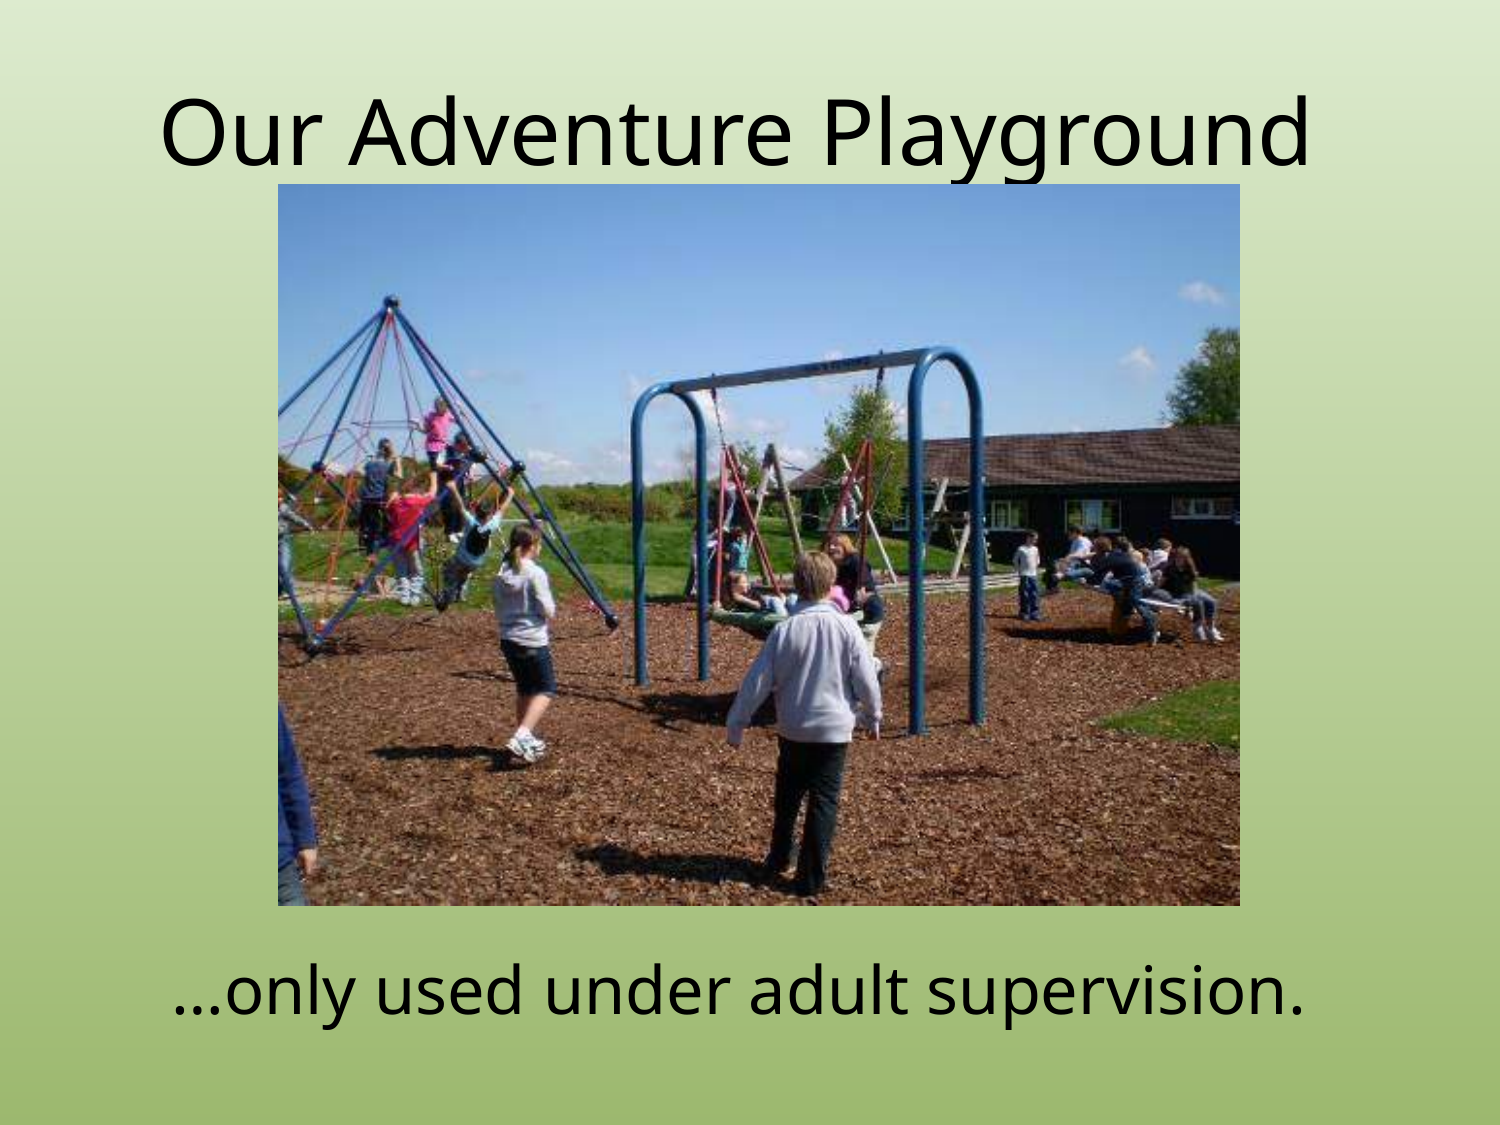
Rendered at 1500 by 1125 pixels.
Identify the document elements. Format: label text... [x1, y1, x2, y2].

title Our Adventure Playground [62, 0, 1412, 298]
picture [277, 184, 1240, 906]
text_box …only used under adult supervision. [76, 940, 1403, 1036]
